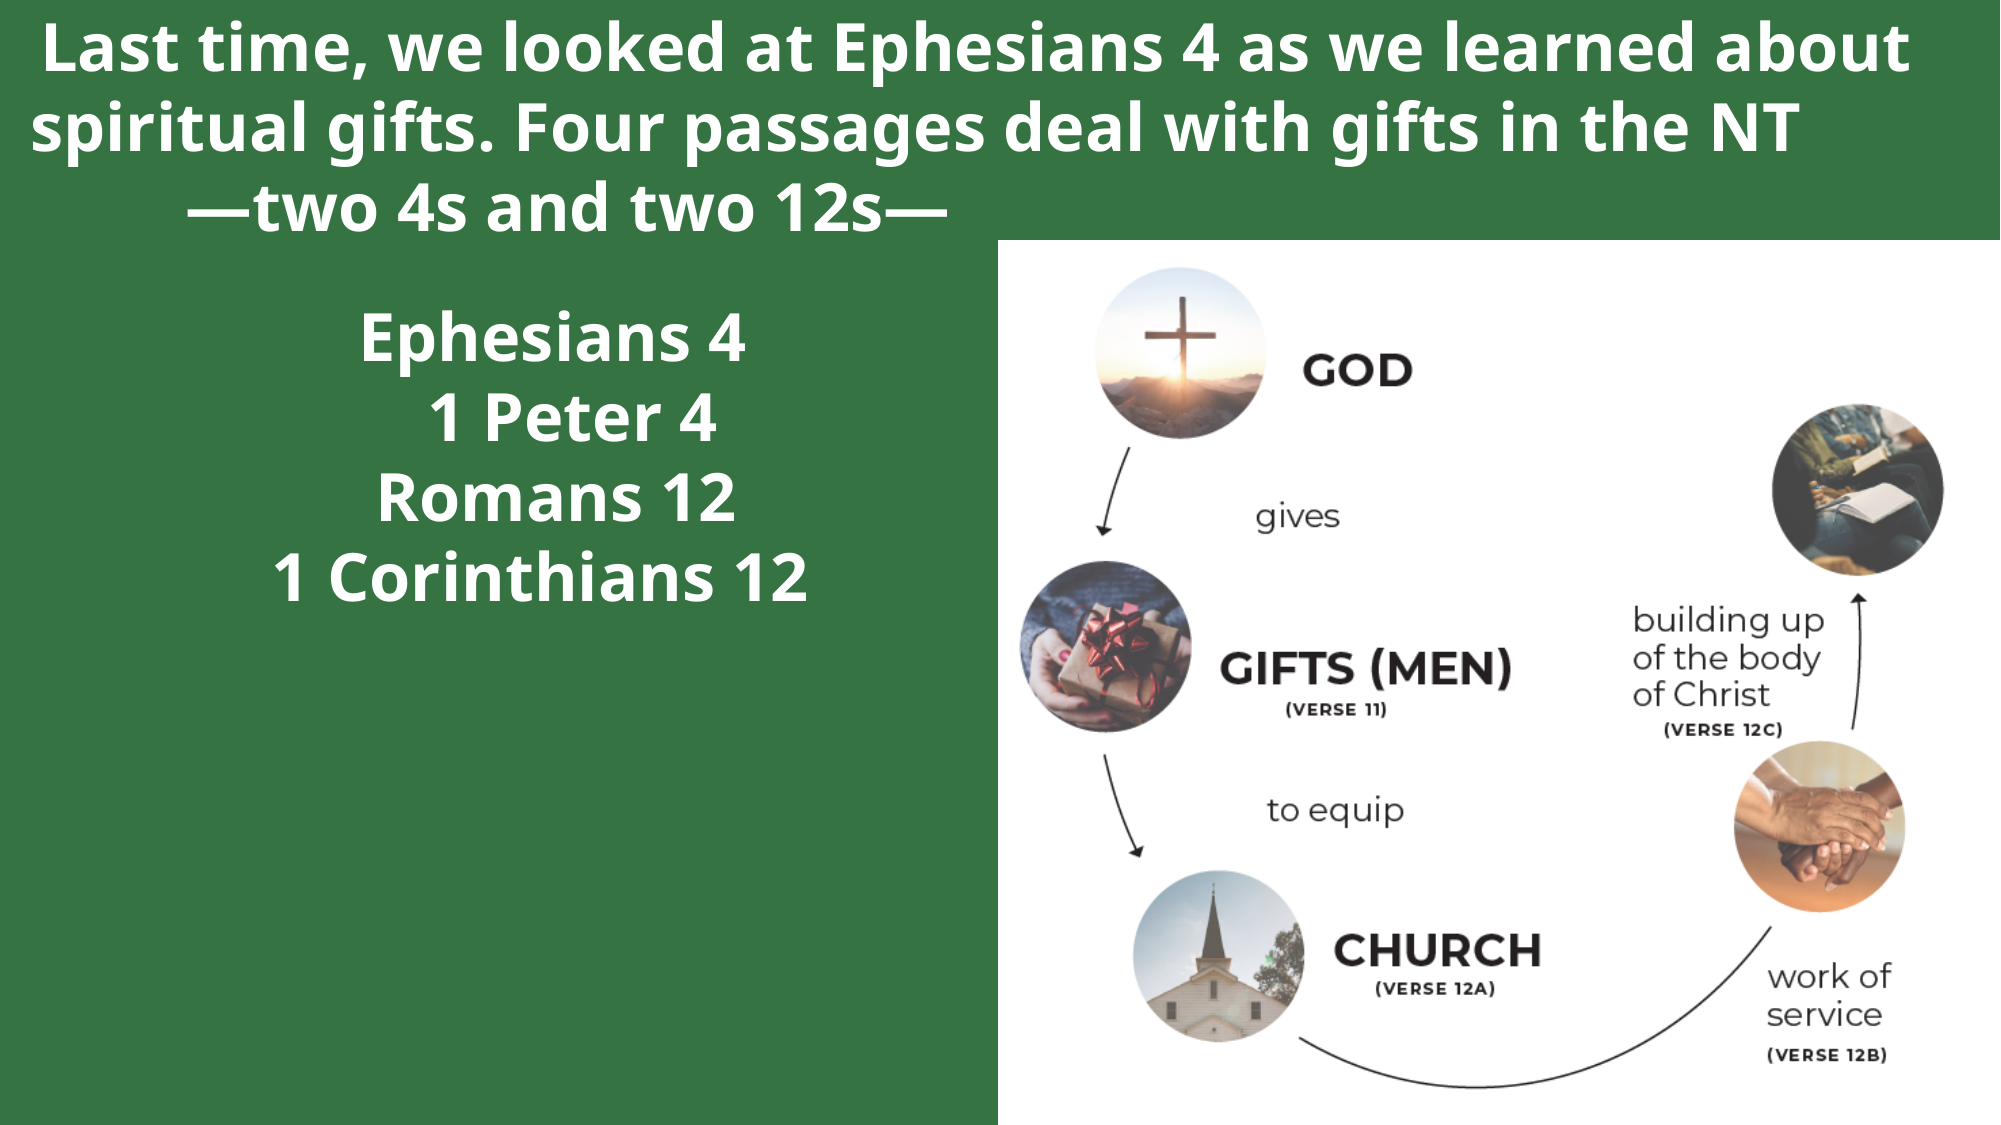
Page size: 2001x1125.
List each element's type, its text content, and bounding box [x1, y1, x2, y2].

picture [997, 240, 2000, 1125]
text_box Last time, we looked at Ephesians 4 as we learned about spiritual gifts. Four passages deal with gifts in the NT —two 4s and two 12s— Ephesians 4 1 Peter 4 Romans 12 1 Corinthians 12 [15, 0, 1961, 623]
